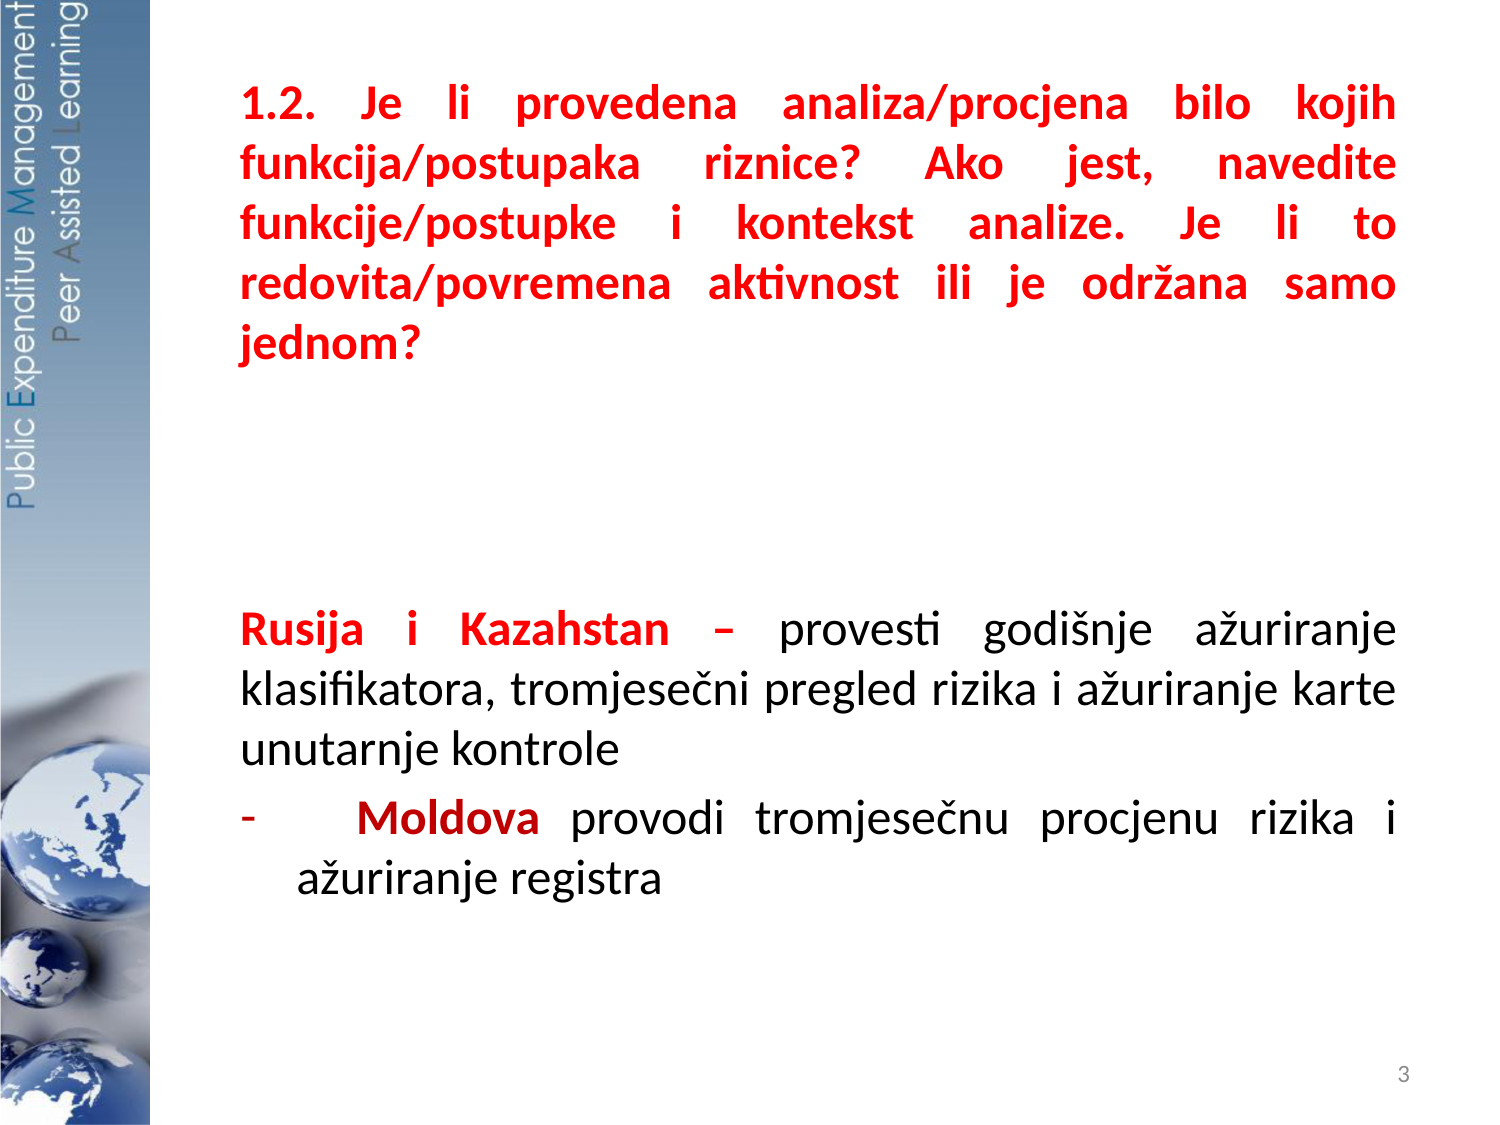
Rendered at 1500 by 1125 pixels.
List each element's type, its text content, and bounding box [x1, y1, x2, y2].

subtitle Rusija i Kazahstan – provesti godišnje ažuriranje klasifikatora, tromjesečni pregled rizika i ažuriranje karte unutarnje kontrole Moldova provodi tromjesečnu procjenu rizika i ažuriranje registra [225, 587, 1413, 1000]
text_box 1.2. Je li provedena analiza/procjena bilo kojih funkcija/postupaka riznice? Ako jest, navedite funkcije/postupke i kontekst analize. Je li to redovita/povremena aktivnost ili je održana samo jednom? [224, 62, 1413, 458]
picture [0, 487, 638, 638]
slide_number 3 [1074, 1042, 1425, 1103]
